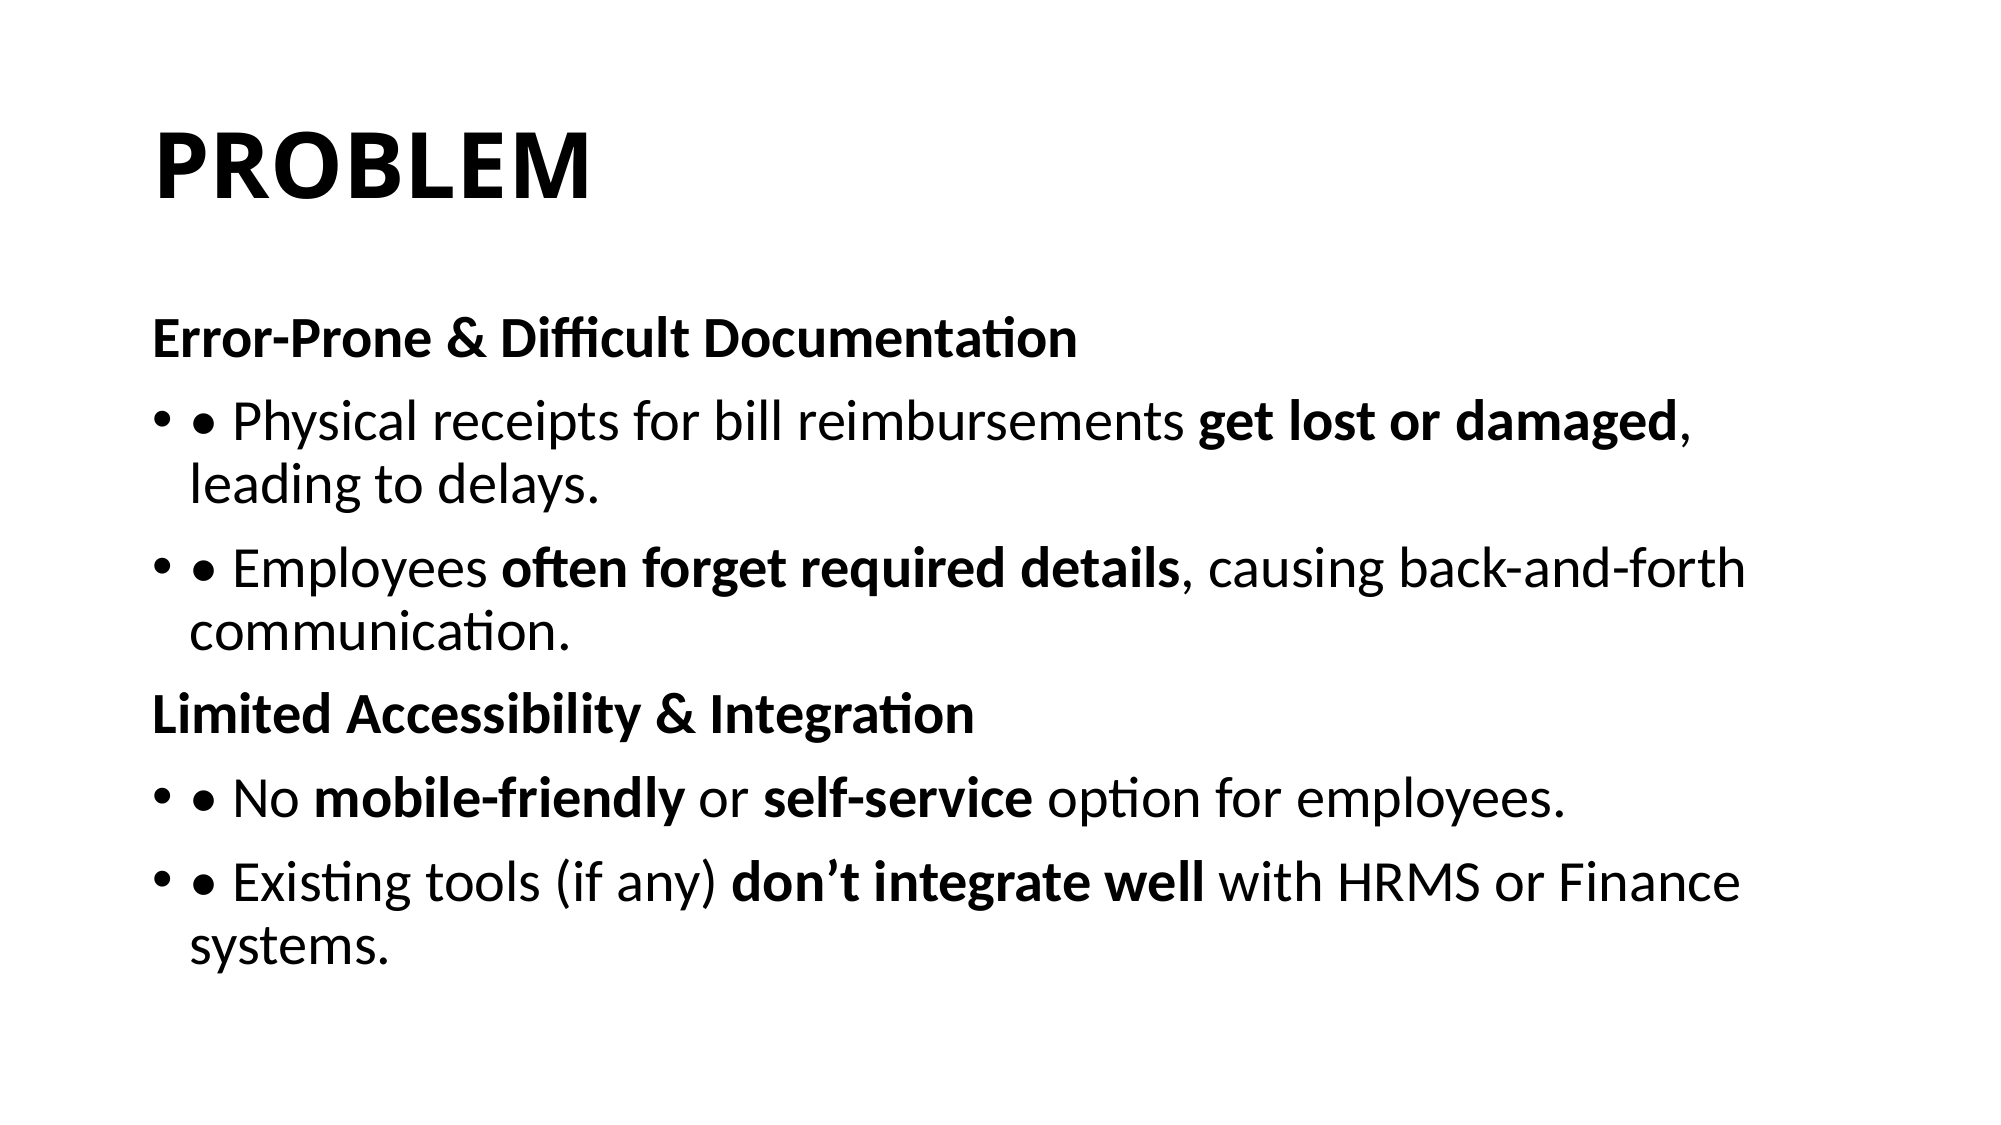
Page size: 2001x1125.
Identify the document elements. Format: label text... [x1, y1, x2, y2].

list Error-Prone & Difficult Documentation • Physical receipts for bill reimbursements get lost or damaged, leading to delays. • Employees often forget required details, causing back-and-forth communication. Limited Accessibility & Integration • No mobile-friendly or self-service option for employees. • Existing tools (if any) don’t integrate well with HRMS or Finance systems. [137, 299, 1863, 1014]
title PROBLEM [137, 59, 1863, 278]
